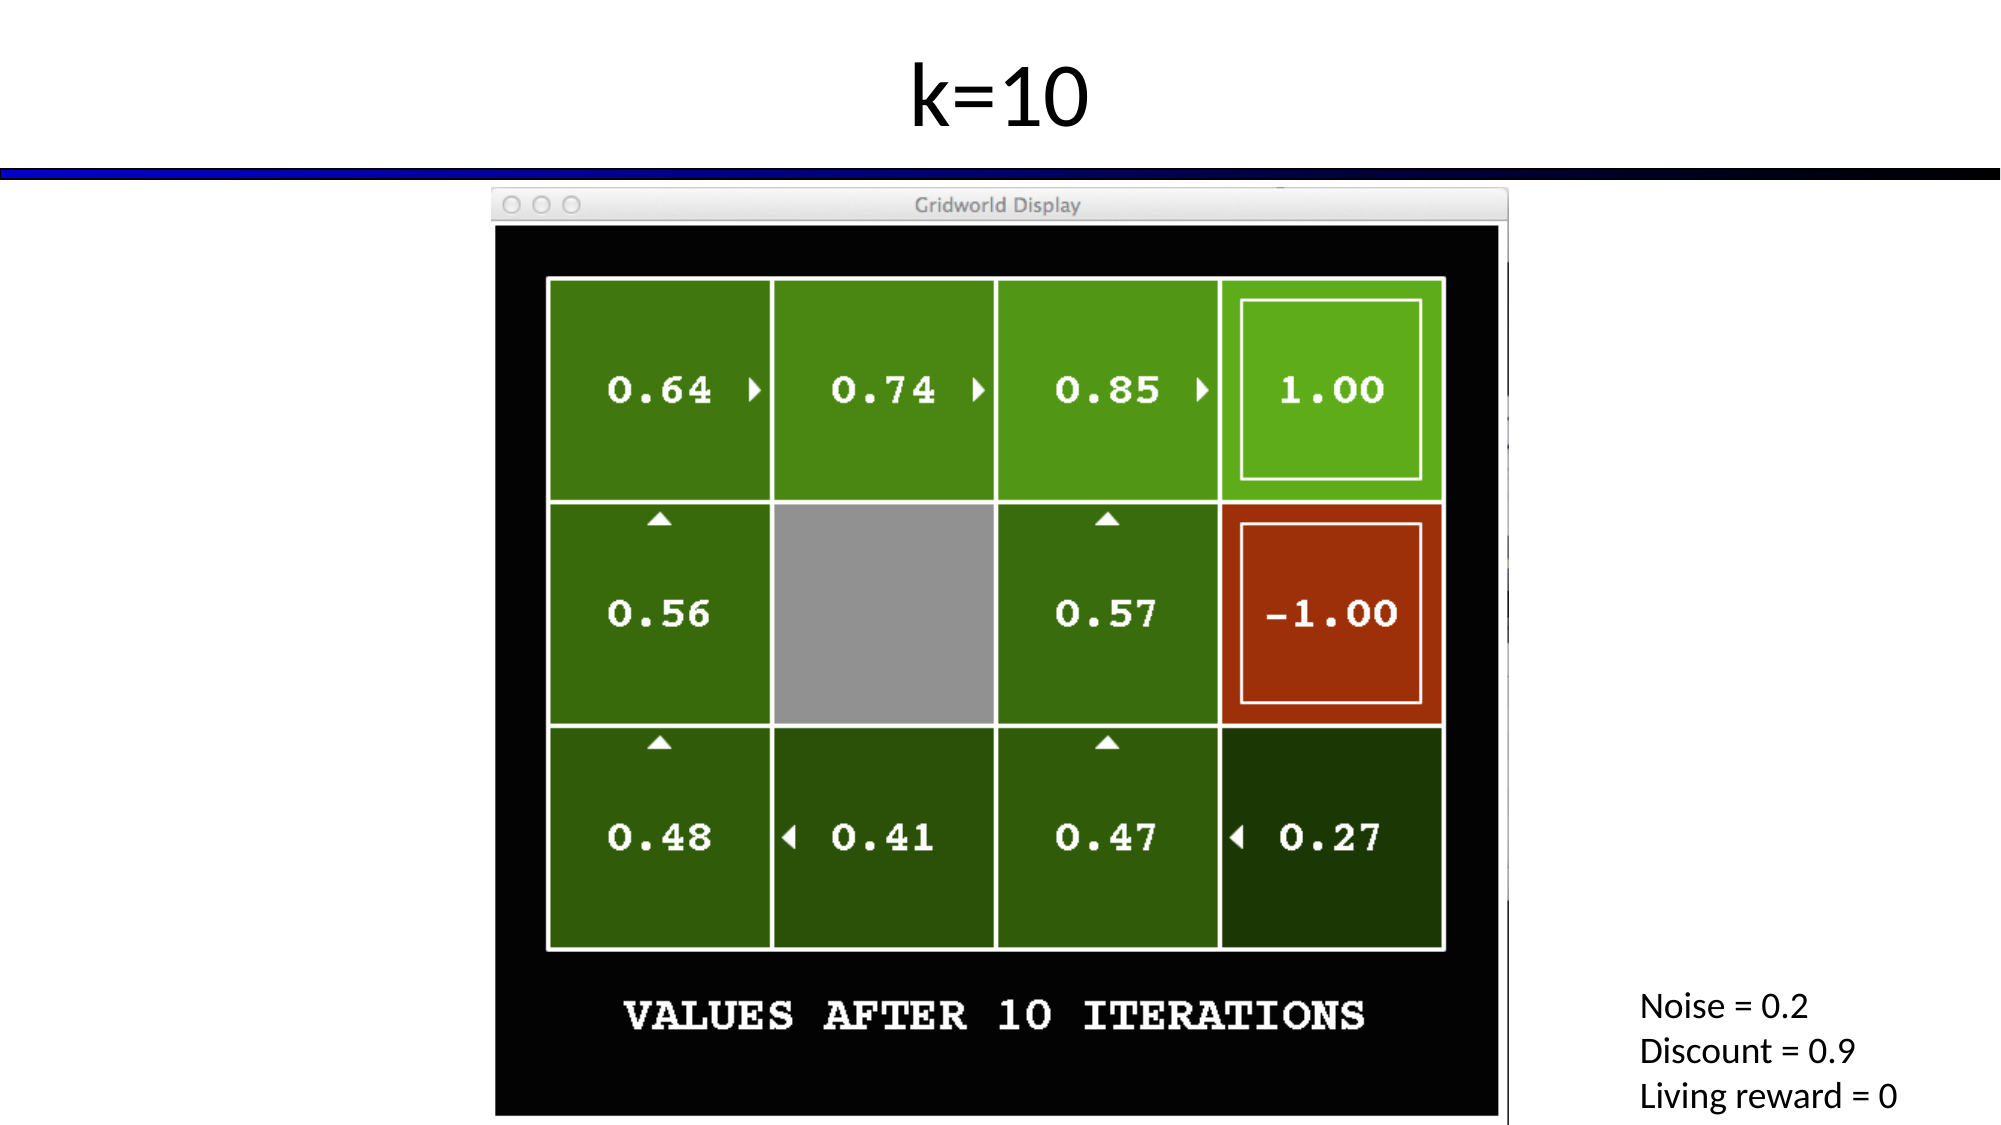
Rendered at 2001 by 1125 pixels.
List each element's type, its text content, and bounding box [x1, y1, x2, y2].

text_box Noise = 0.2 Discount = 0.9 Living reward = 0 [1624, 973, 2000, 1124]
title k=10 [0, 0, 2000, 184]
picture [491, 187, 1509, 1125]
